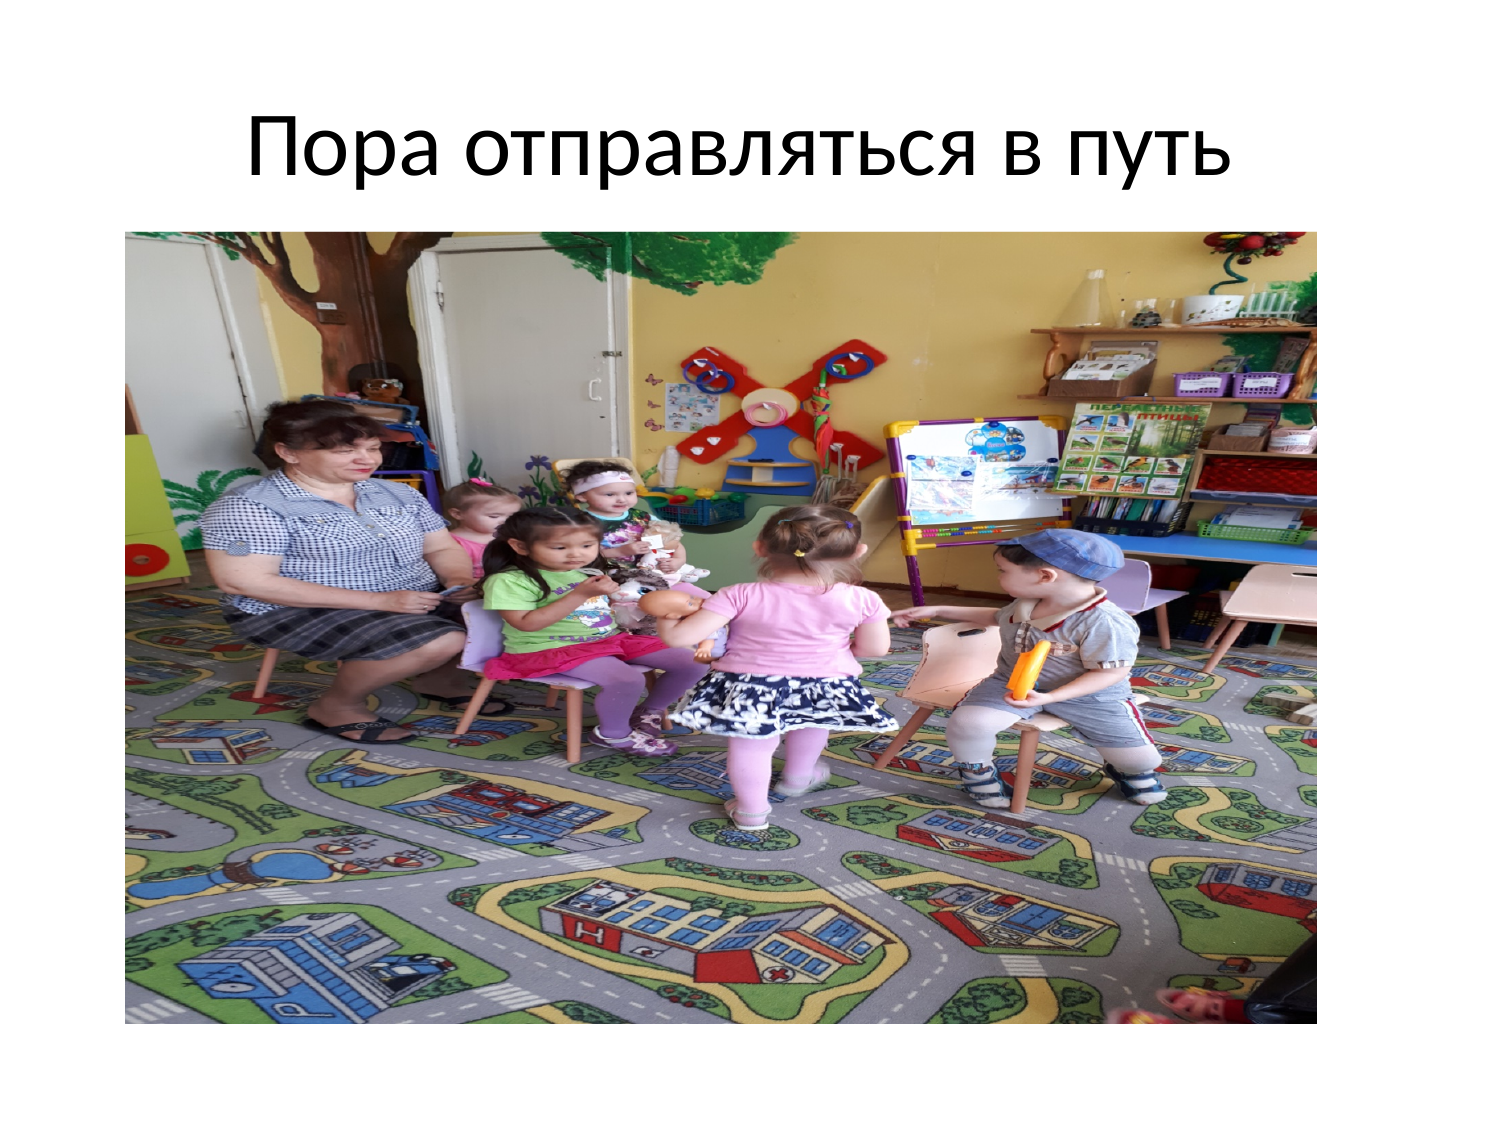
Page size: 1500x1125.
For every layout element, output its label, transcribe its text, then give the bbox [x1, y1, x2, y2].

title Пора отправляться в путь [75, 45, 319, 233]
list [324, 30, 1117, 1125]
picture [1117, 232, 1316, 1024]
title Пора отправляться в путь [1121, 45, 1425, 233]
picture [126, 232, 324, 1024]
